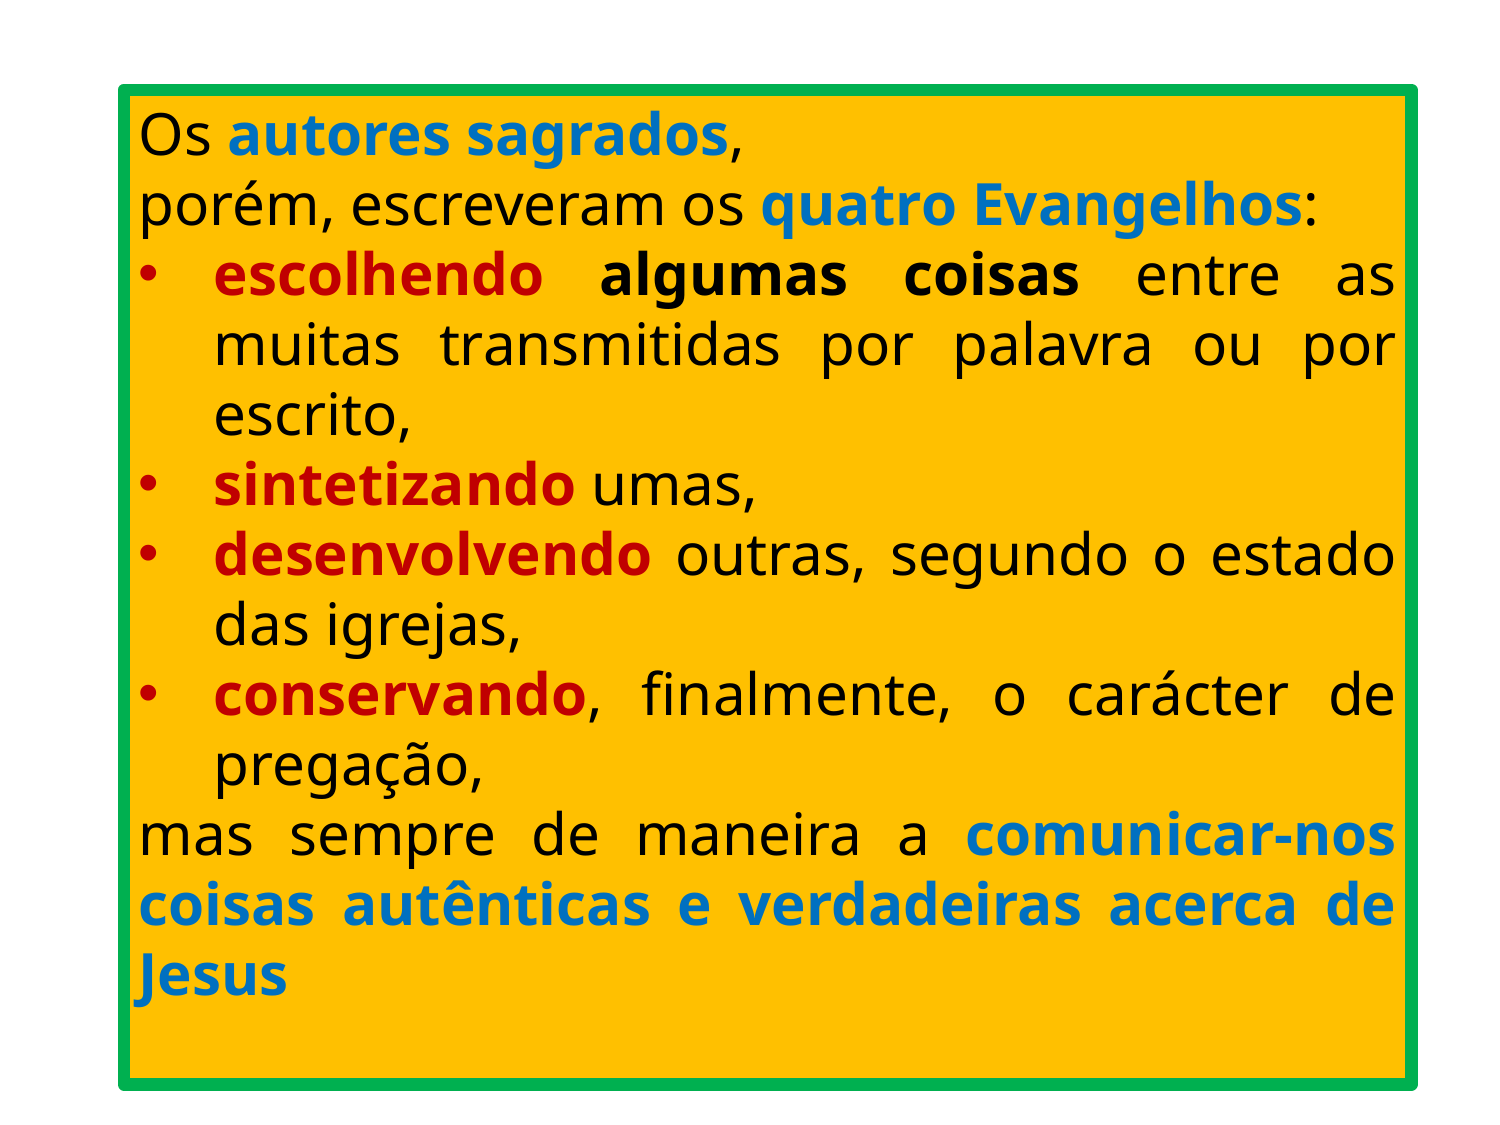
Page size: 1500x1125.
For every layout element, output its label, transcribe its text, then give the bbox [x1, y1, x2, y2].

text_box Os autores sagrados, porém, escreveram os quatro Evangelhos: escolhendo algumas coisas entre as muitas transmitidas por palavra ou por escrito, sintetizando umas, desenvolvendo outras, segundo o estado das igrejas, conservando, finalmente, o carácter de pregação, mas sempre de maneira a comunicar-nos coisas autênticas e verdadeiras acerca de Jesus [123, 89, 1412, 1085]
slide_number 14 [1074, 1042, 1425, 1103]
